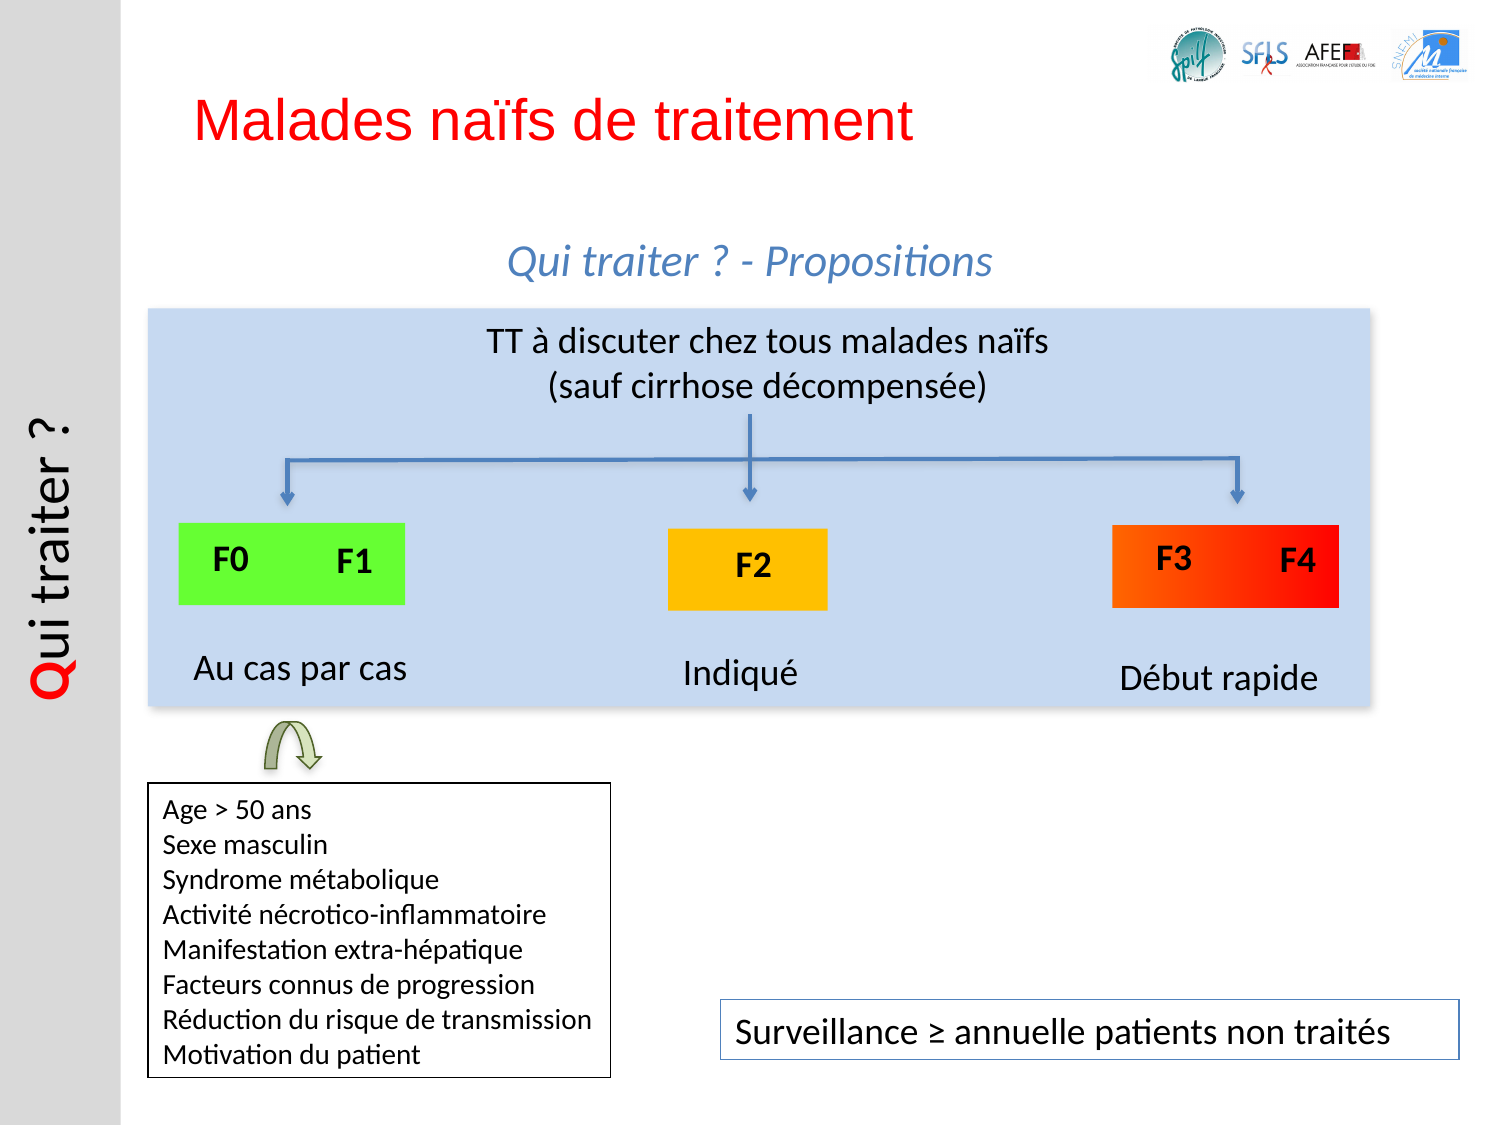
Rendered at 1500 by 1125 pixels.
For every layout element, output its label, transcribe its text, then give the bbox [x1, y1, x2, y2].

text_box Age > 50 ans Sexe masculin Syndrome métabolique Activité nécrotico-inflammatoire Manifestation extra-hépatique Facteurs connus de progression Réduction du risque de transmission Motivation du patient [147, 783, 611, 1078]
text_box [1112, 525, 1339, 608]
text_box [264, 721, 321, 769]
text_box Au cas par cas [178, 635, 445, 695]
text_box Qui traiter ? [2, 135, 104, 982]
text_box [668, 528, 828, 611]
picture [1139, 16, 1483, 91]
text_box [0, 0, 121, 1125]
text_box [147, 308, 1371, 707]
text_box F0 [198, 526, 265, 586]
text_box F1 [321, 528, 388, 589]
text_box [178, 522, 406, 606]
text_box F4 [1265, 527, 1332, 588]
text_box Indiqué [668, 640, 844, 701]
text_box Malades naïfs de traitement [178, 74, 957, 160]
text_box F2 [720, 532, 787, 592]
text_box F3 [1141, 525, 1208, 585]
text_box Surveillance ≥ annuelle patients non traités [720, 999, 1459, 1060]
text_box Qui traiter ? - Propositions [424, 223, 1076, 294]
text_box TT à discuter chez tous malades naïfs (sauf cirrhose décompensée) [460, 308, 1076, 413]
text_box Début rapide [1104, 645, 1370, 706]
